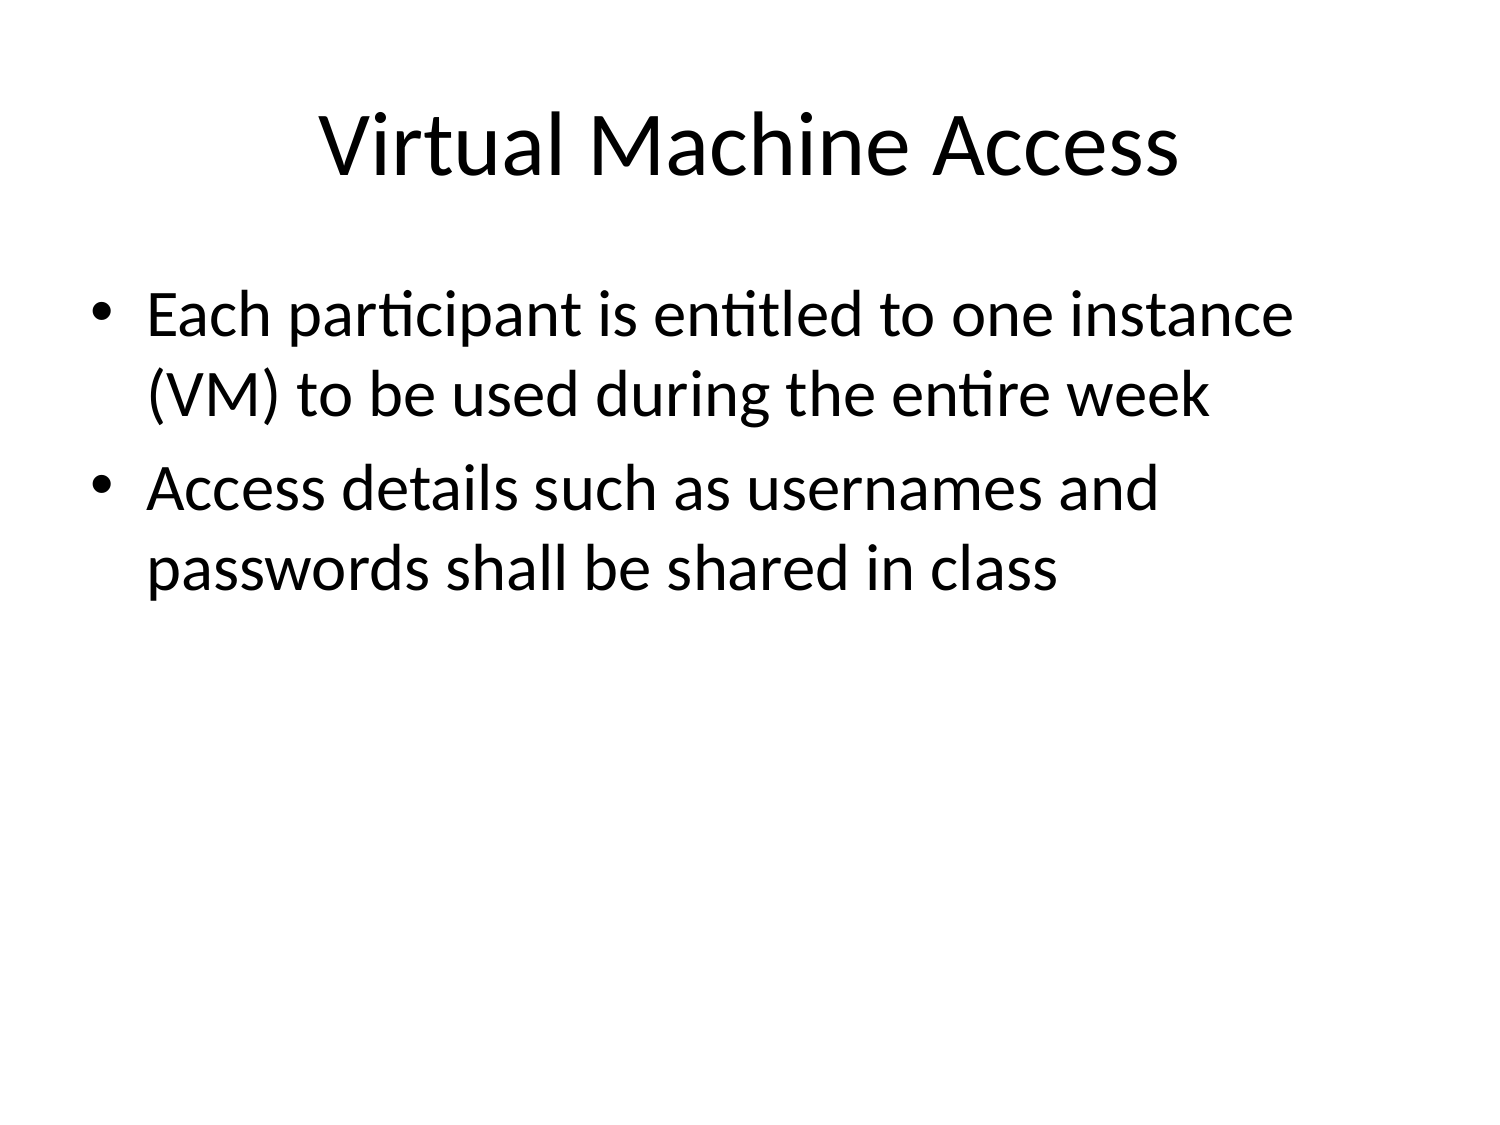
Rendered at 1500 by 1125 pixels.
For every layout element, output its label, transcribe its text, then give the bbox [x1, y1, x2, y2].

list Each participant is entitled to one instance (VM) to be used during the entire week Access details such as usernames and passwords shall be shared in class [75, 262, 1425, 1005]
title Virtual Machine Access [75, 45, 1425, 233]
